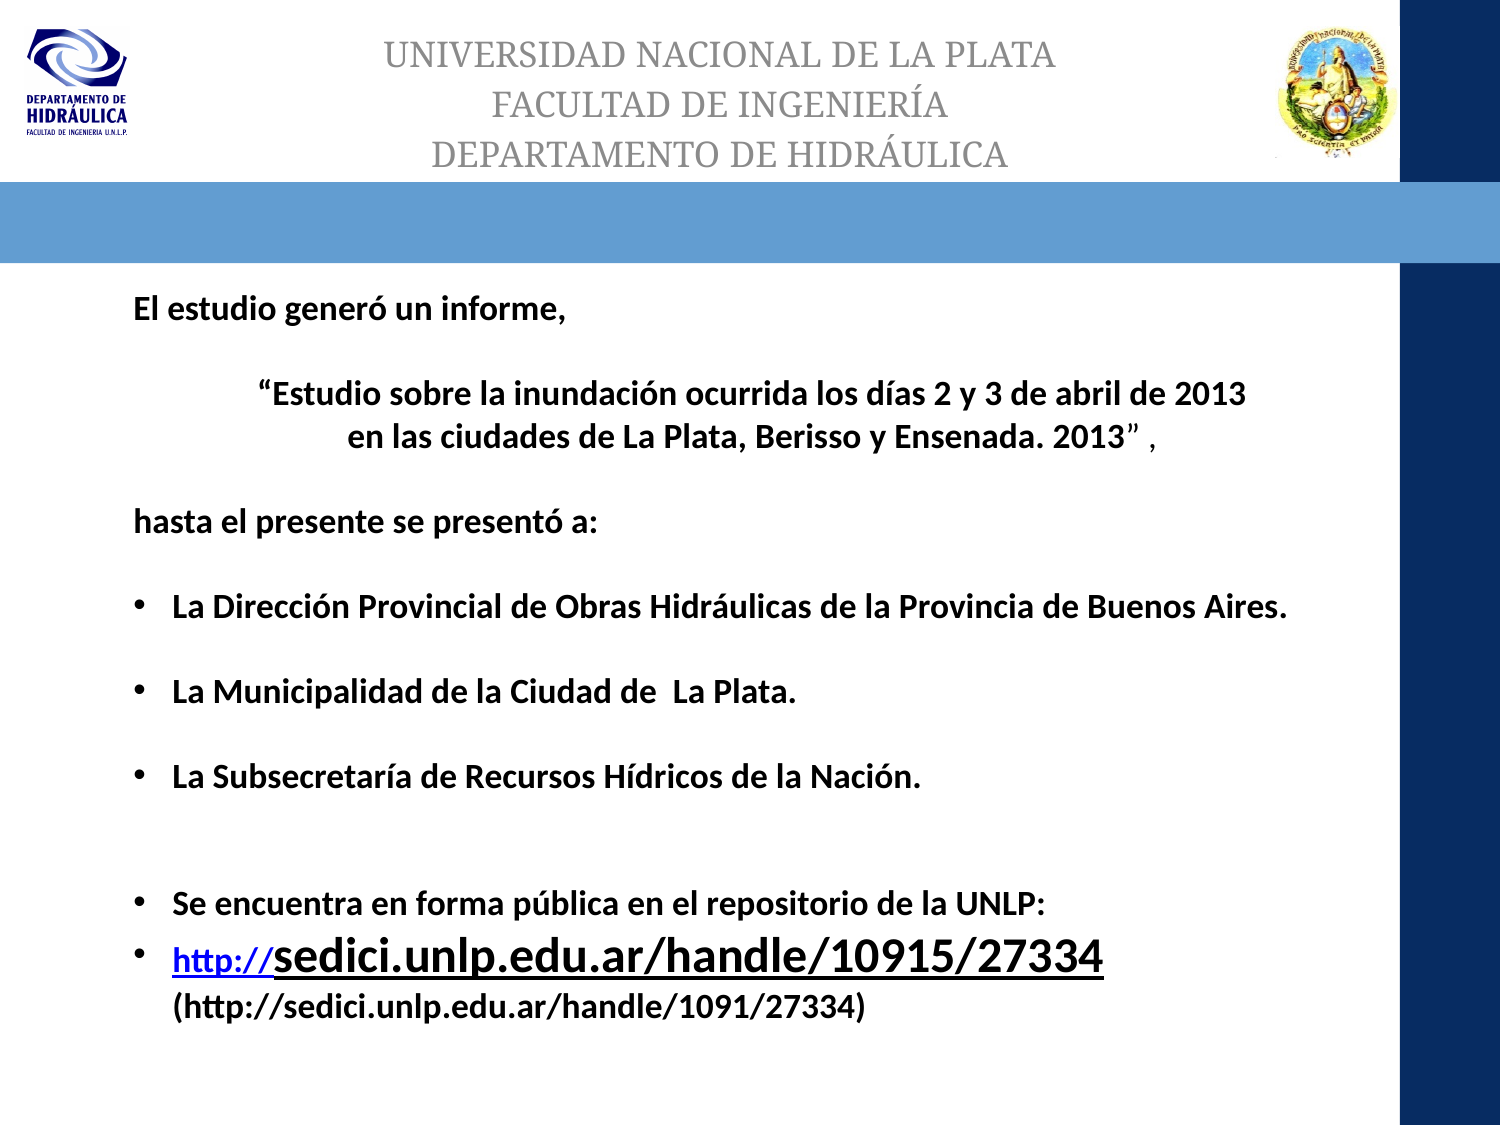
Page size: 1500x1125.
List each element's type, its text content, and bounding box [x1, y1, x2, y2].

text_box [1399, 0, 1500, 182]
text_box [24, 26, 130, 139]
text_box UNIVERSIDAD NACIONAL DE LA PLATA FACULTAD DE INGENIERÍA DEPARTAMENTO DE HIDRÁULICA [129, 26, 1310, 181]
text_box El estudio generó un informe, “Estudio sobre la inundación ocurrida los días 2 y 3 de abril de 2013 en las ciudades de La Plata, Berisso y Ensenada. 2013” , hasta el presente se presentó a: La Dirección Provincial de Obras Hidráulicas de la Provincia de Buenos Aires. La Municipalidad de la Ciudad de La Plata. La Subsecretaría de Recursos Hídricos de la Nación. Se encuentra en forma pública en el repositorio de la UNLP: http://sedici.unlp.edu.ar/handle/10915/27334 (http://sedici.unlp.edu.ar/handle/1091/27334) [120, 278, 1392, 1125]
text_box [0, 182, 1500, 264]
picture [1274, 26, 1401, 158]
text_box [1399, 264, 1500, 1125]
